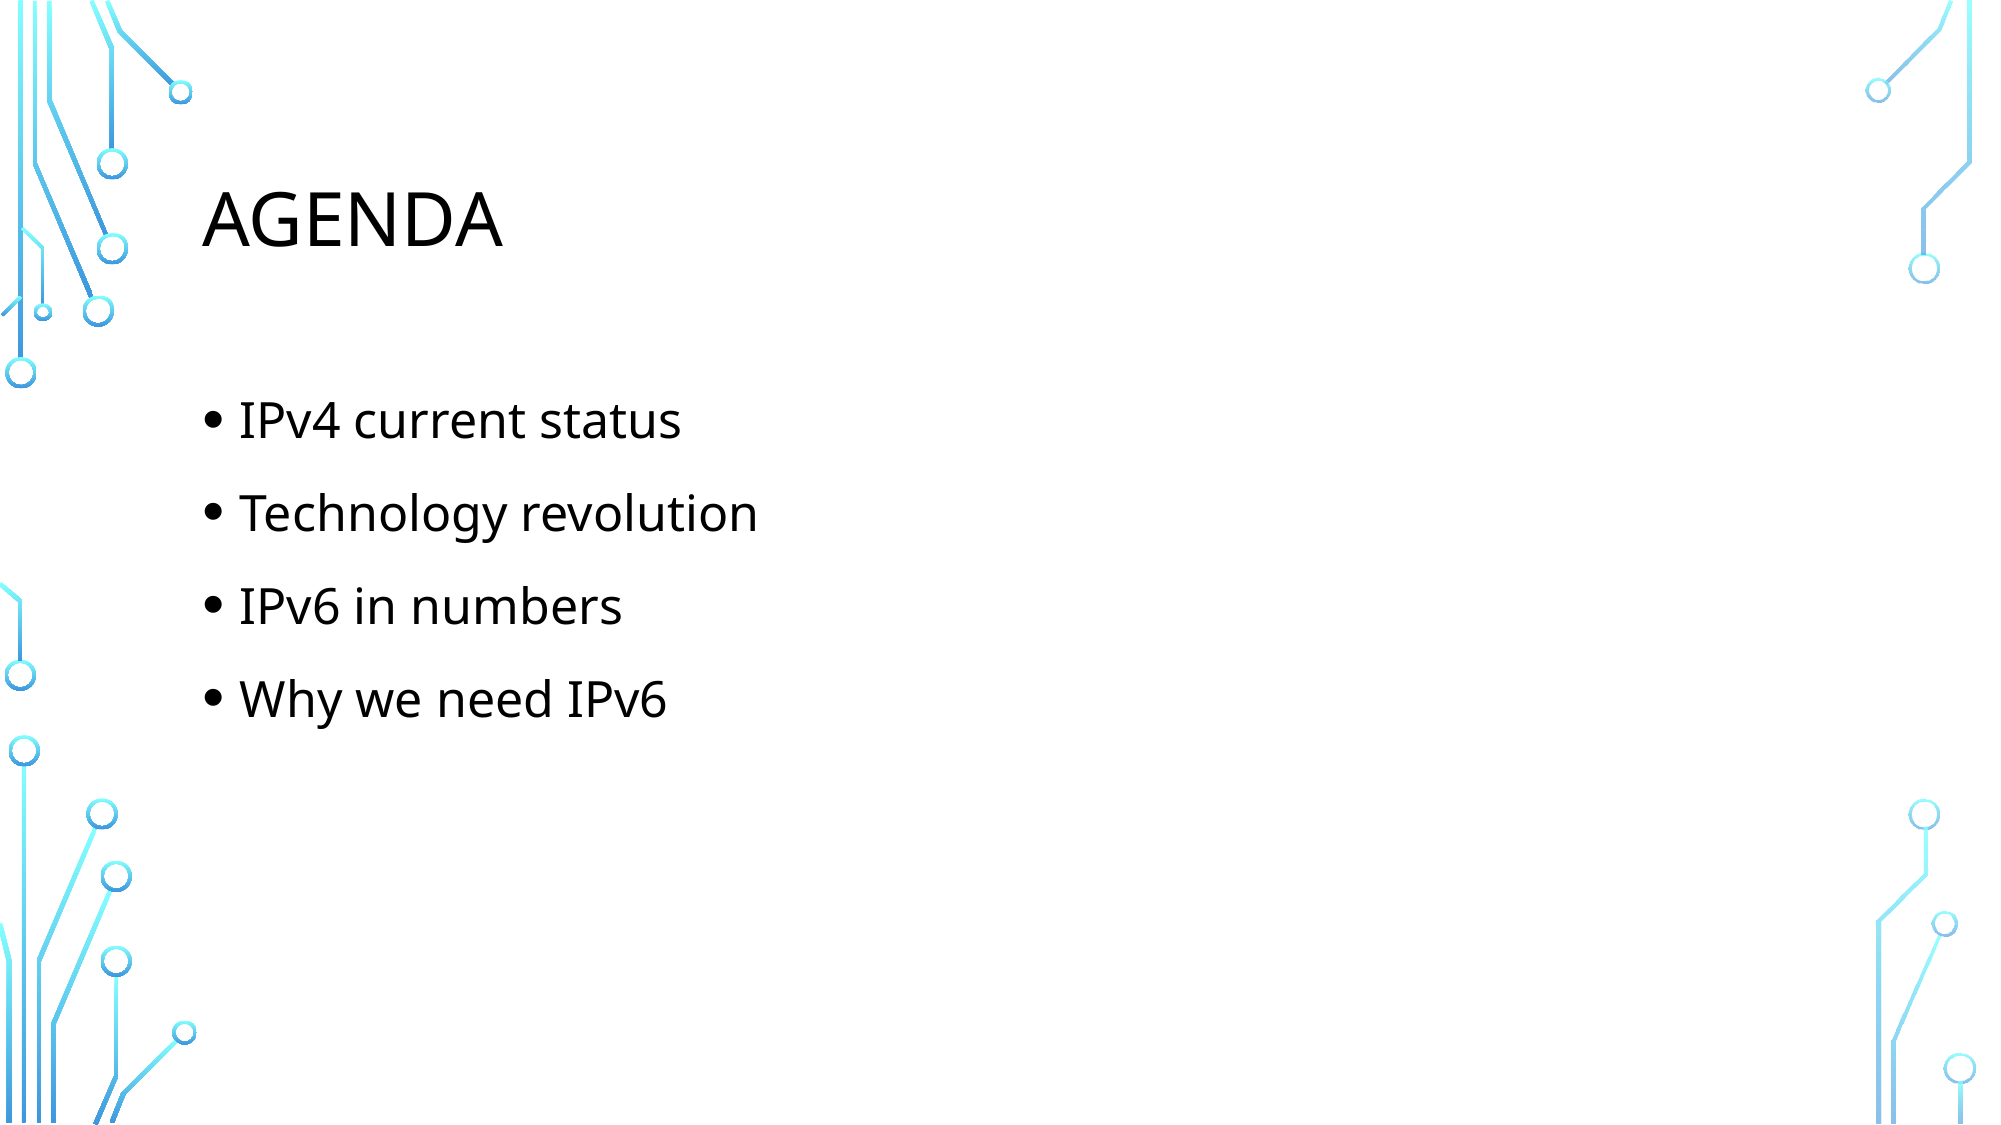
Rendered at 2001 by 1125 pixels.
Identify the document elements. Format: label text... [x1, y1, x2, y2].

title agenda [187, 101, 1813, 344]
list IPv4 current status Technology revolution IPv6 in numbers Why we need IPv6 [187, 369, 1813, 950]
